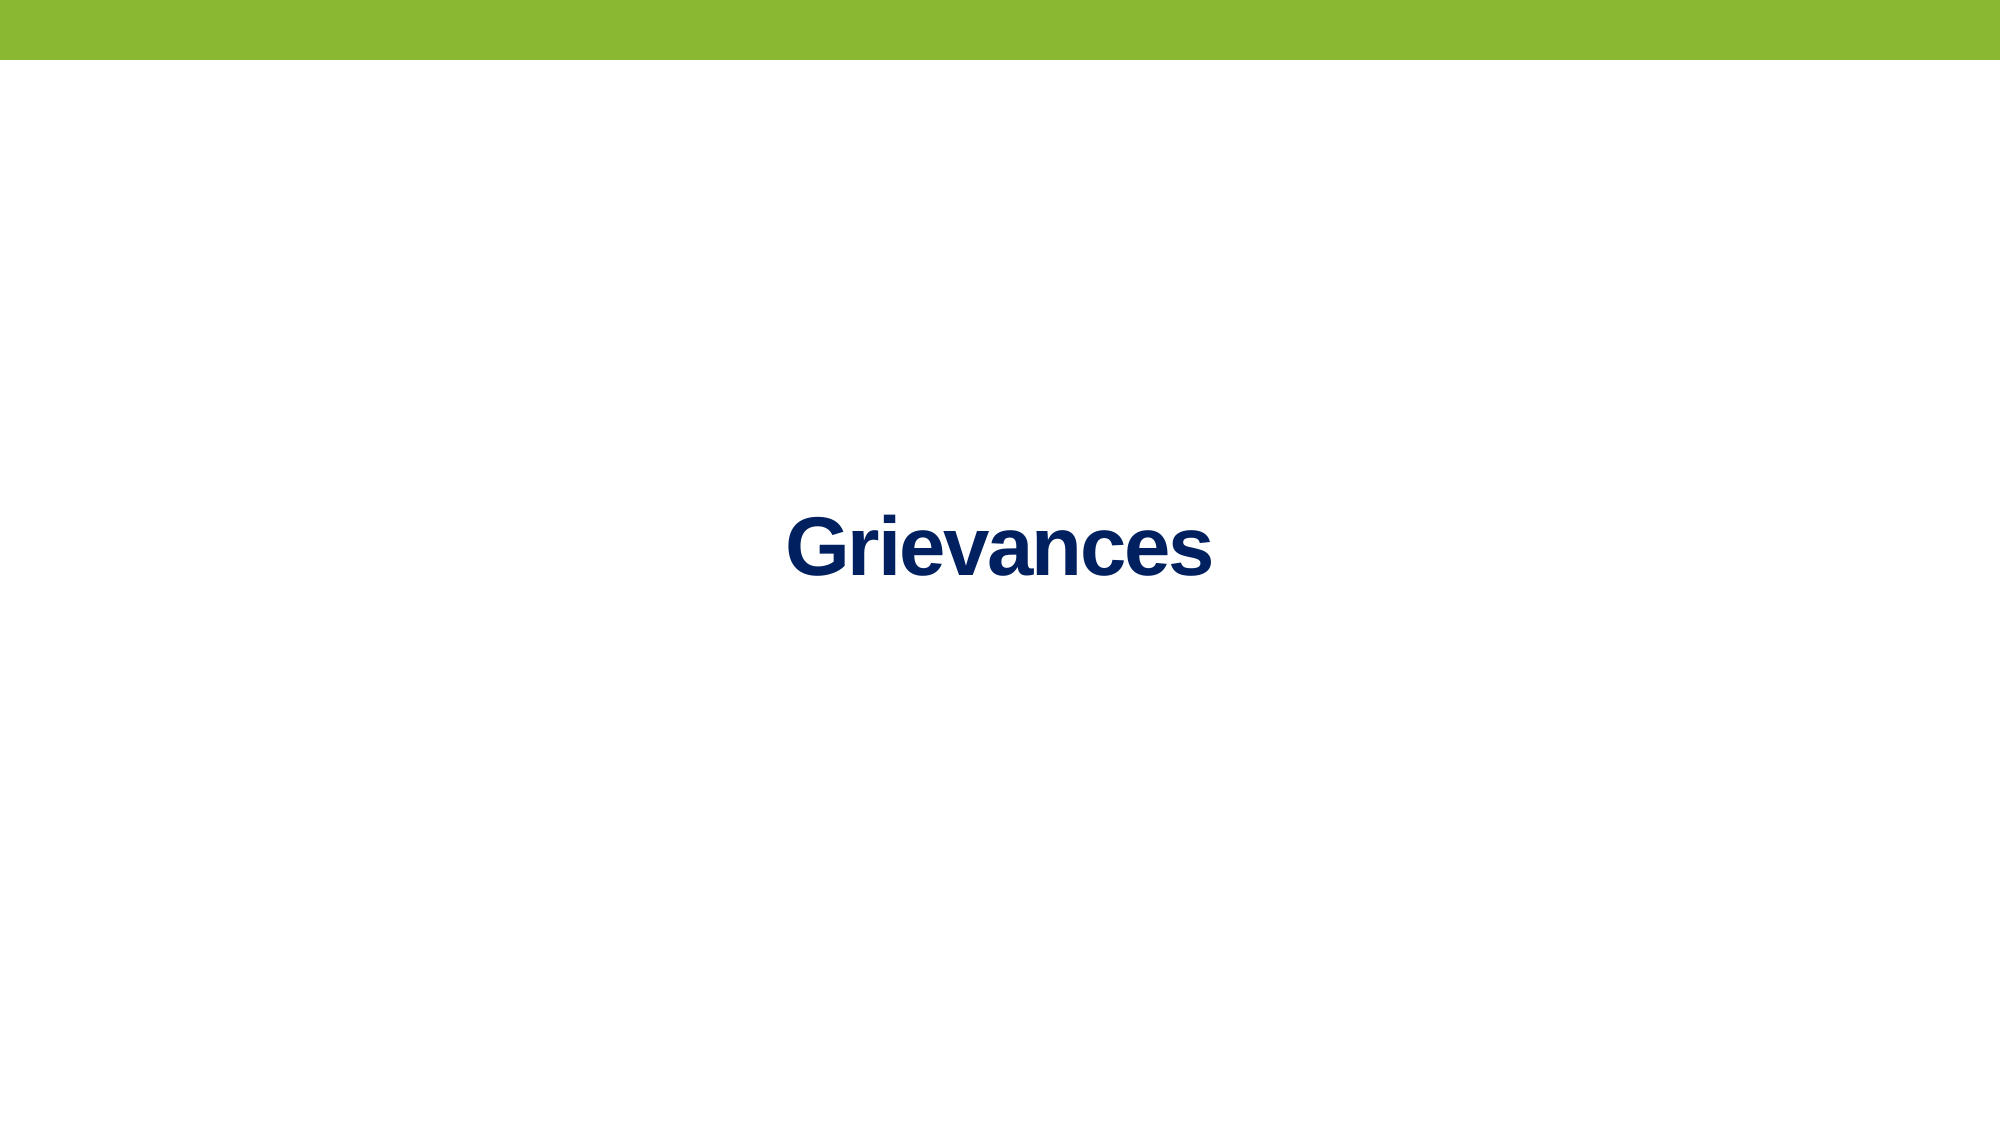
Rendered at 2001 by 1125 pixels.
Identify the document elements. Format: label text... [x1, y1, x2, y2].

title Grievances [99, 460, 1900, 623]
